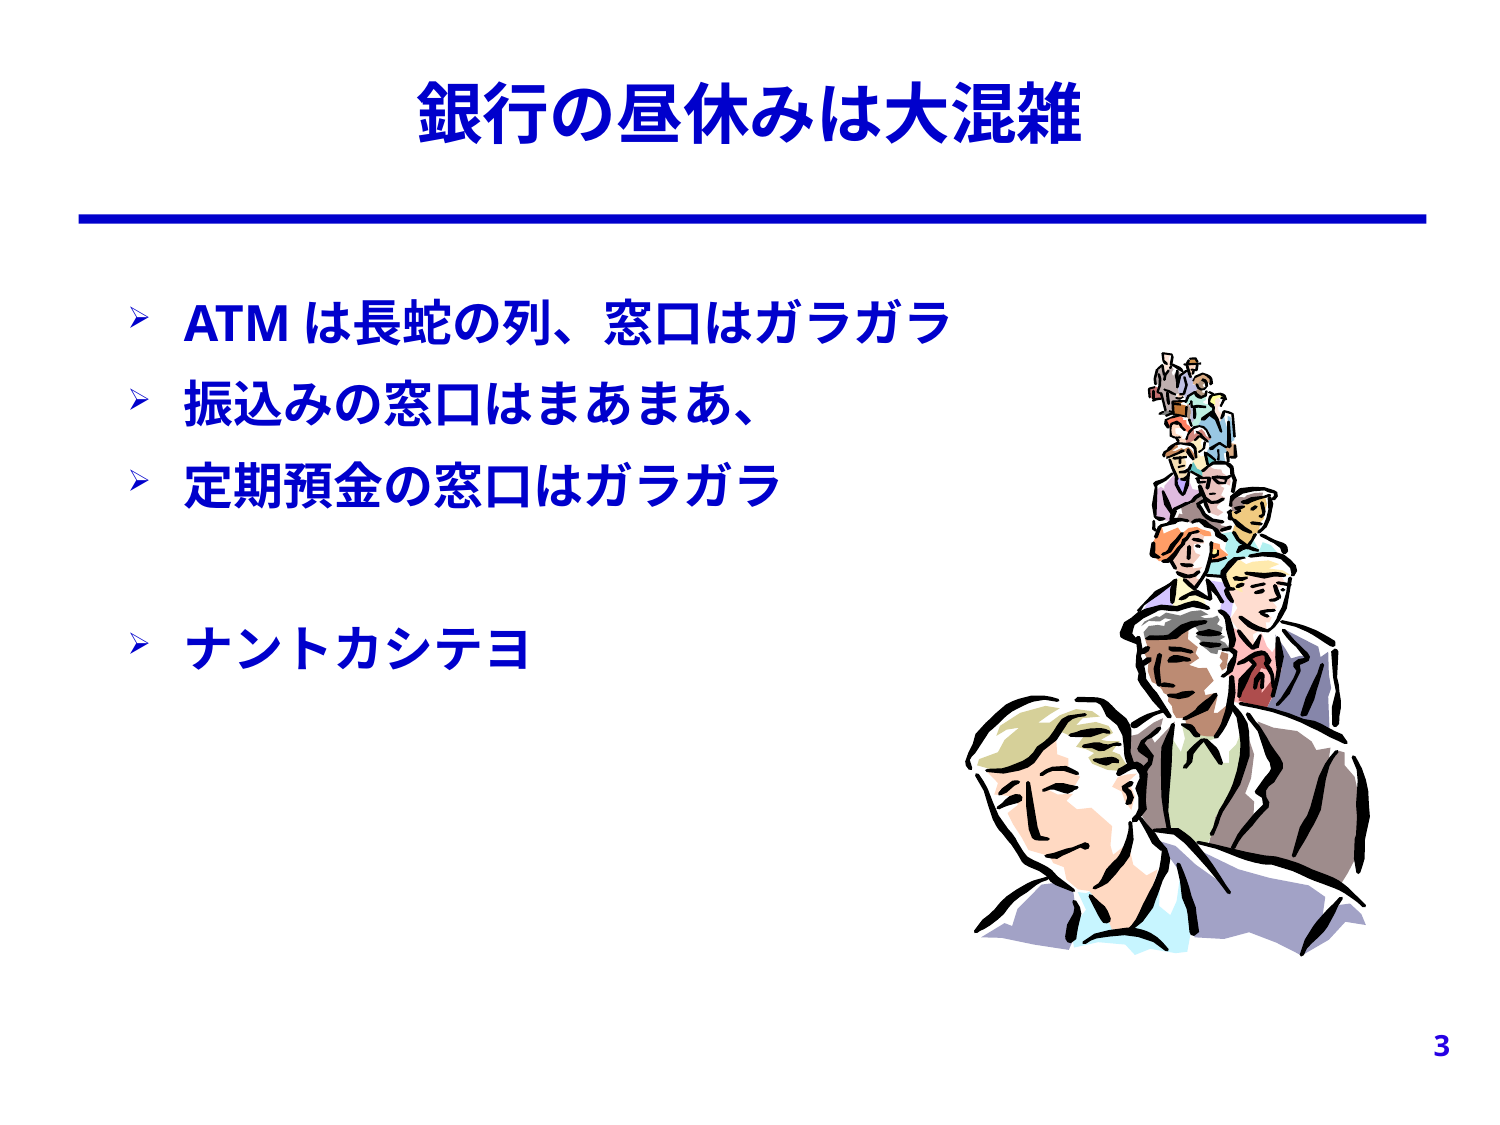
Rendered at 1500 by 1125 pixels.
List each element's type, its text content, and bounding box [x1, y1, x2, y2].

list ATMは長蛇の列、窓口はガラガラ 振込みの窓口はまあまあ、 定期預金の窓口はガラガラ ナントカシテヨ [112, 274, 1388, 1001]
title 銀行の昼休みは大混雑 [112, 23, 1388, 201]
picture [958, 347, 1371, 964]
slide_number 3 [1355, 1020, 1466, 1096]
